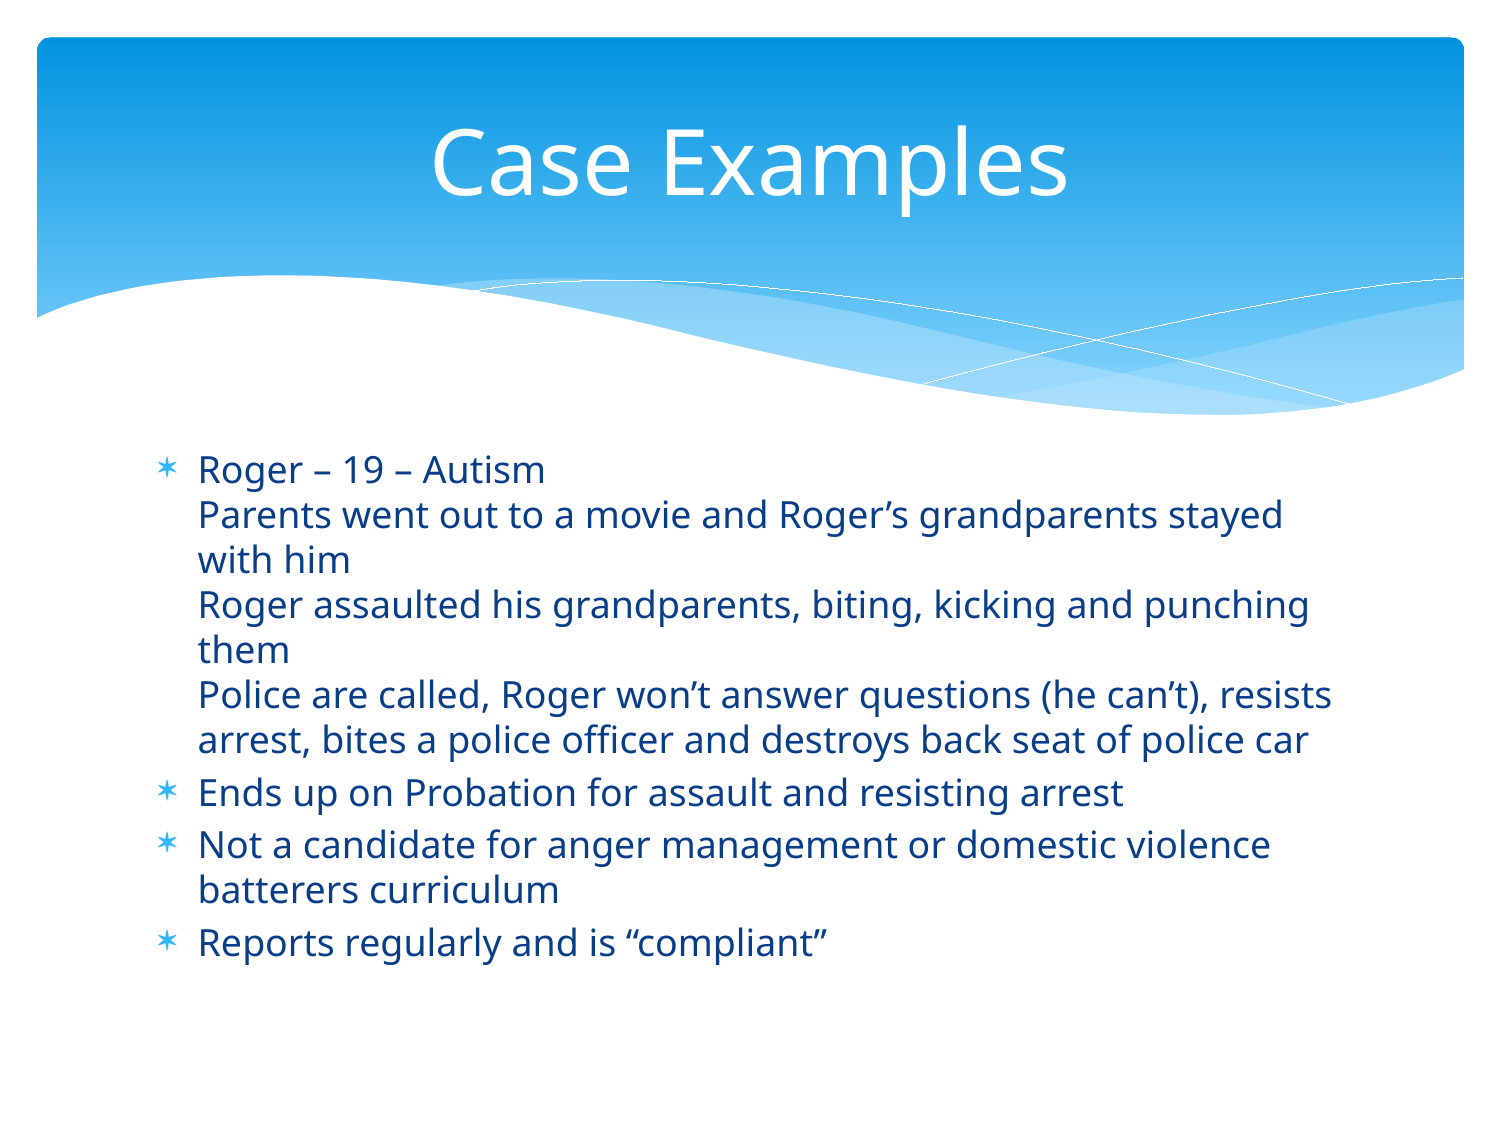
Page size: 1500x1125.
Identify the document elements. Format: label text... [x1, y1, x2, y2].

title Case Examples [75, 55, 1425, 261]
list Roger – 19 – Autism Parents went out to a movie and Roger’s grandparents stayed with him Roger assaulted his grandparents, biting, kicking and punching them Police are called, Roger won’t answer questions (he can’t), resists arrest, bites a police officer and destroys back seat of police car Ends up on Probation for assault and resisting arrest Not a candidate for anger management or domestic violence batterers curriculum Reports regularly and is “compliant” [143, 438, 1359, 1005]
